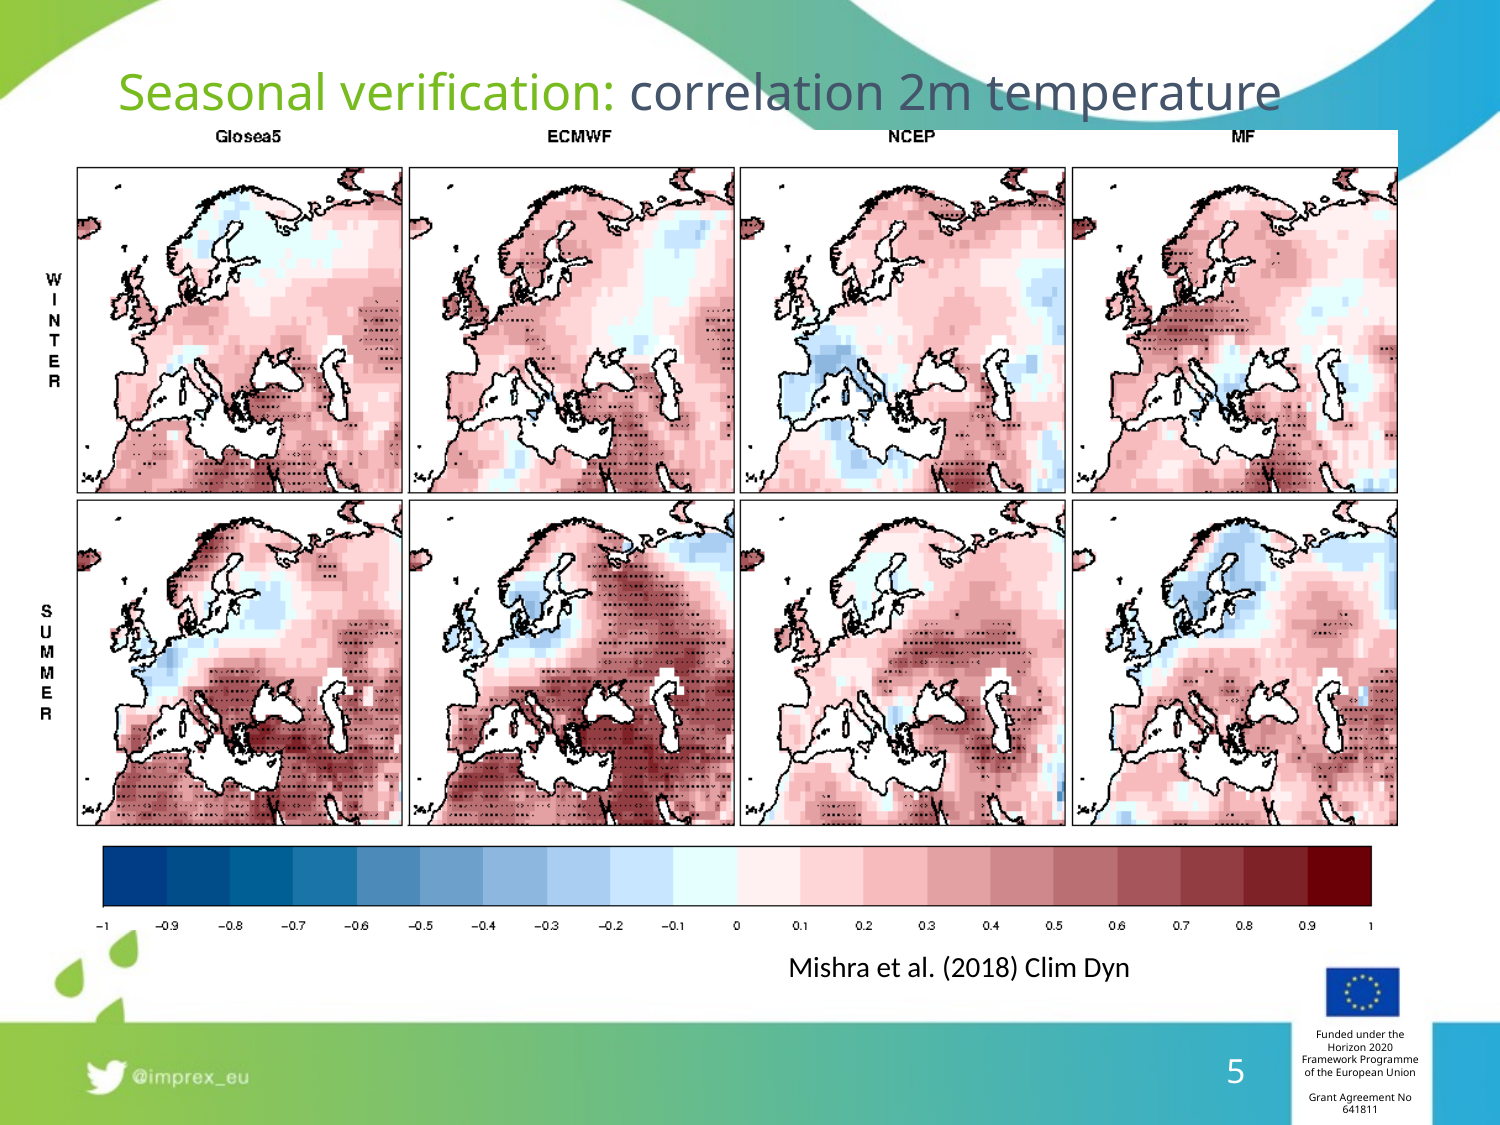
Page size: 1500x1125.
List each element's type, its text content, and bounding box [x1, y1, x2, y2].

slide_number 5 [1211, 1042, 1285, 1103]
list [41, 130, 1397, 930]
title Seasonal verification: correlation 2m temperature [103, 59, 1398, 130]
picture [0, 0, 1500, 1125]
text_box Mishra et al. (2018) Clim Dyn [773, 940, 1317, 991]
